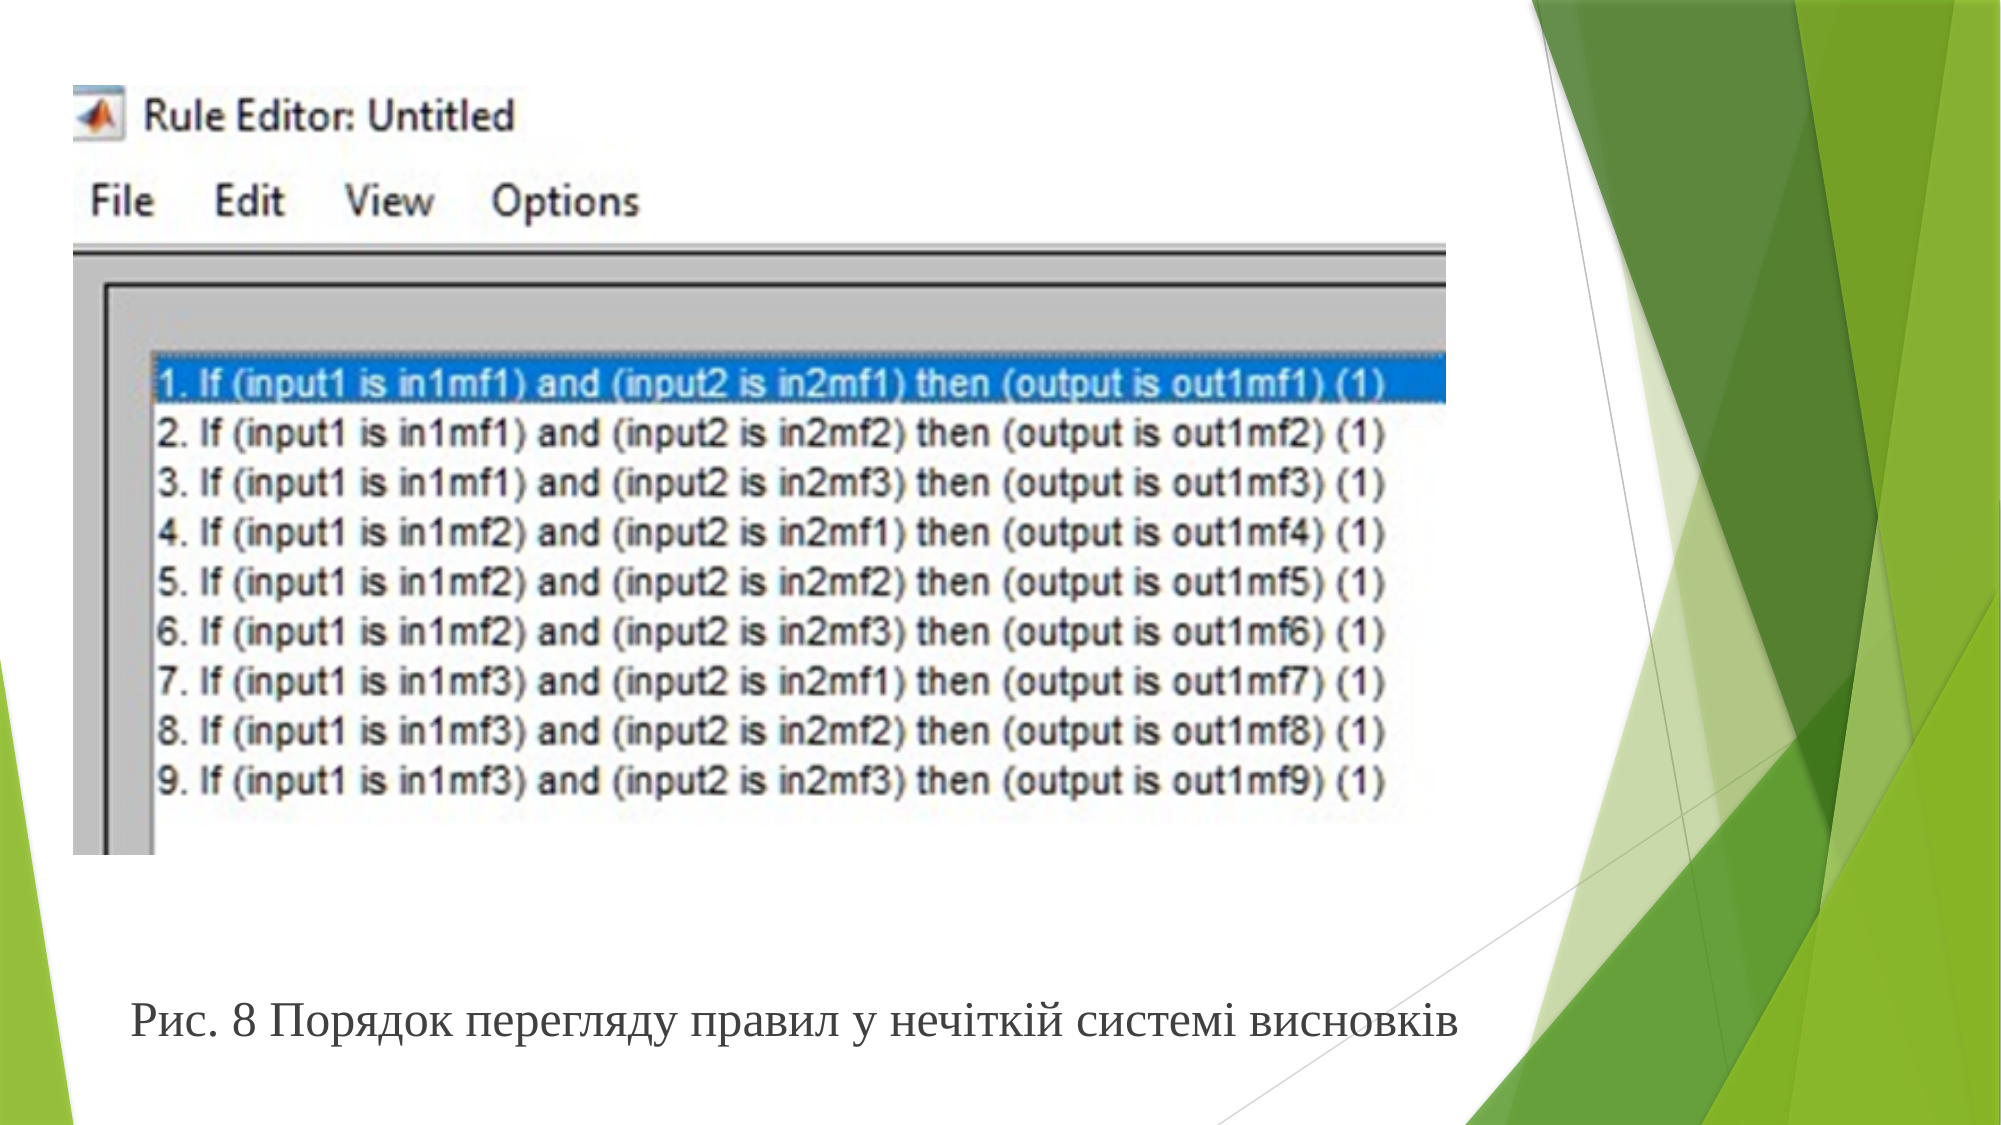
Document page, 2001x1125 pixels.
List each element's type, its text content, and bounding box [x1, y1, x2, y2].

list Рис. 8 Порядок перегляду правил у нечіткій системі висновків [115, 979, 1526, 1073]
picture [72, 84, 1446, 855]
